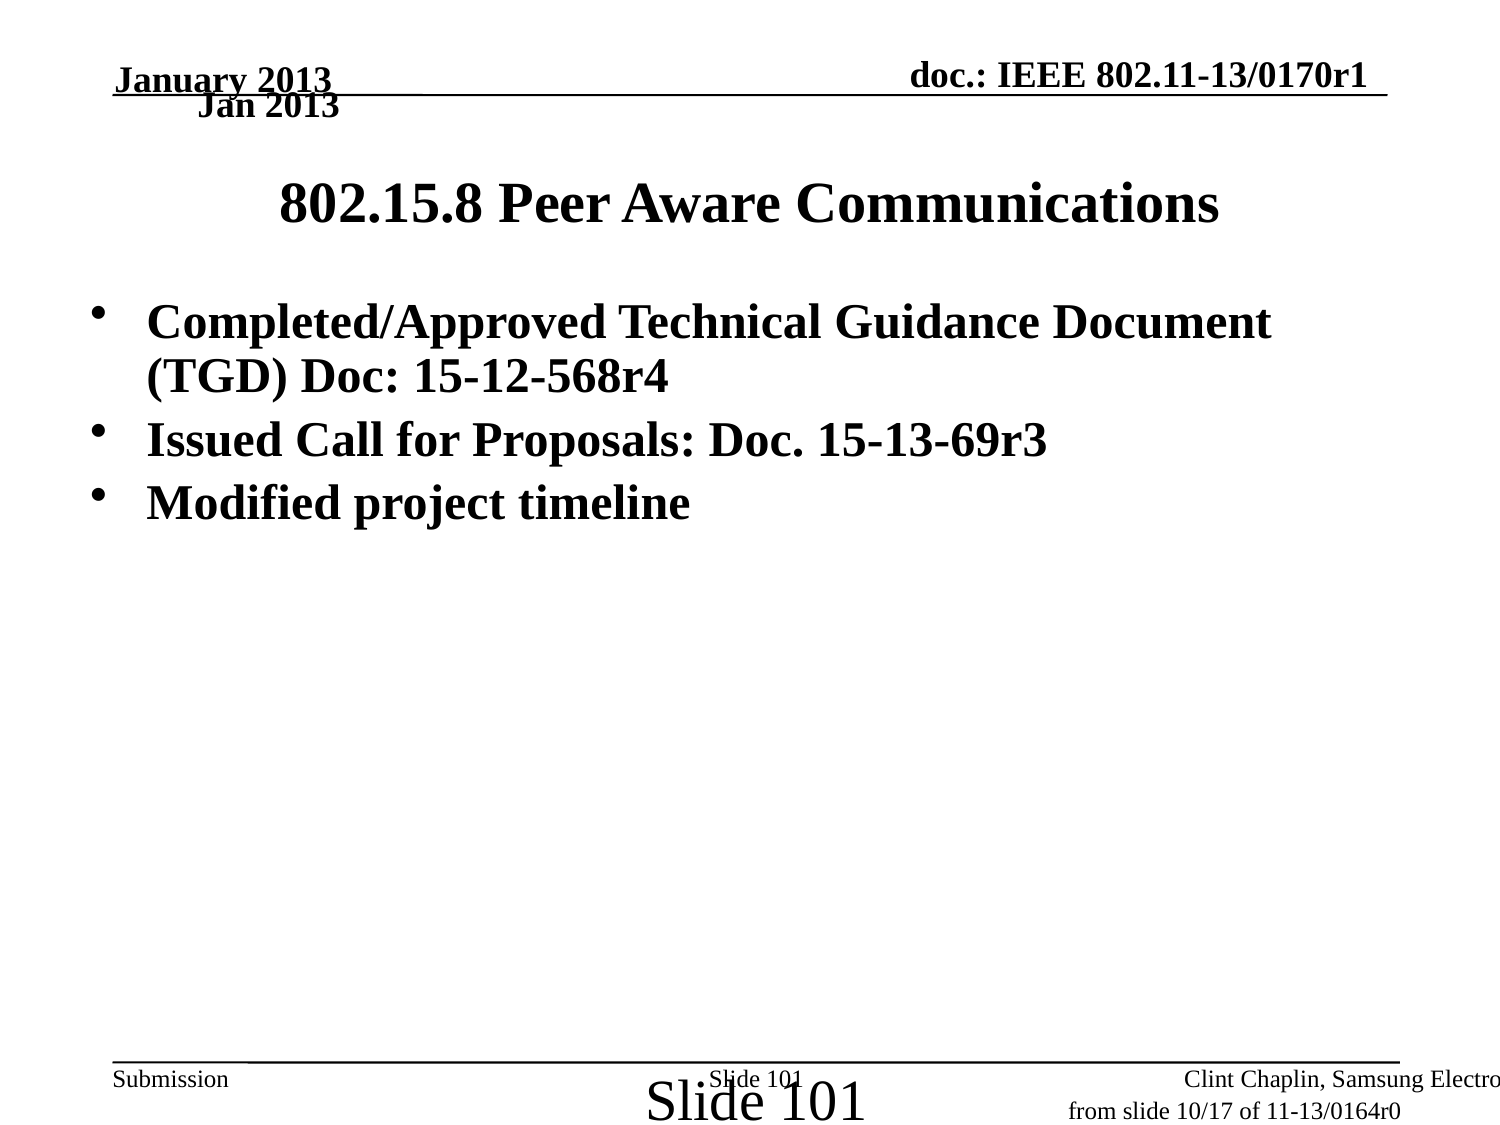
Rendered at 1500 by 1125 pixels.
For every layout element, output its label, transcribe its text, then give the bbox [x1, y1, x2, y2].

text_box from slide 10/17 of 11-13/0164r0 [343, 1087, 1417, 1125]
title 802.15.8 Peer Aware Communications [112, 145, 1388, 253]
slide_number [114, 54, 335, 100]
text_box Slide 101 [567, 1062, 946, 1087]
text_box Clint Chaplin, Samsung Electronics [1184, 1062, 1500, 1093]
list Completed/Approved Technical Guidance Document (TGD) Doc: 15-12-568r4 Issued Call for Proposals: Doc. 15-13-69r3 Modified project timeline [75, 287, 1425, 1040]
text_box Jan 2013 [197, 79, 341, 125]
